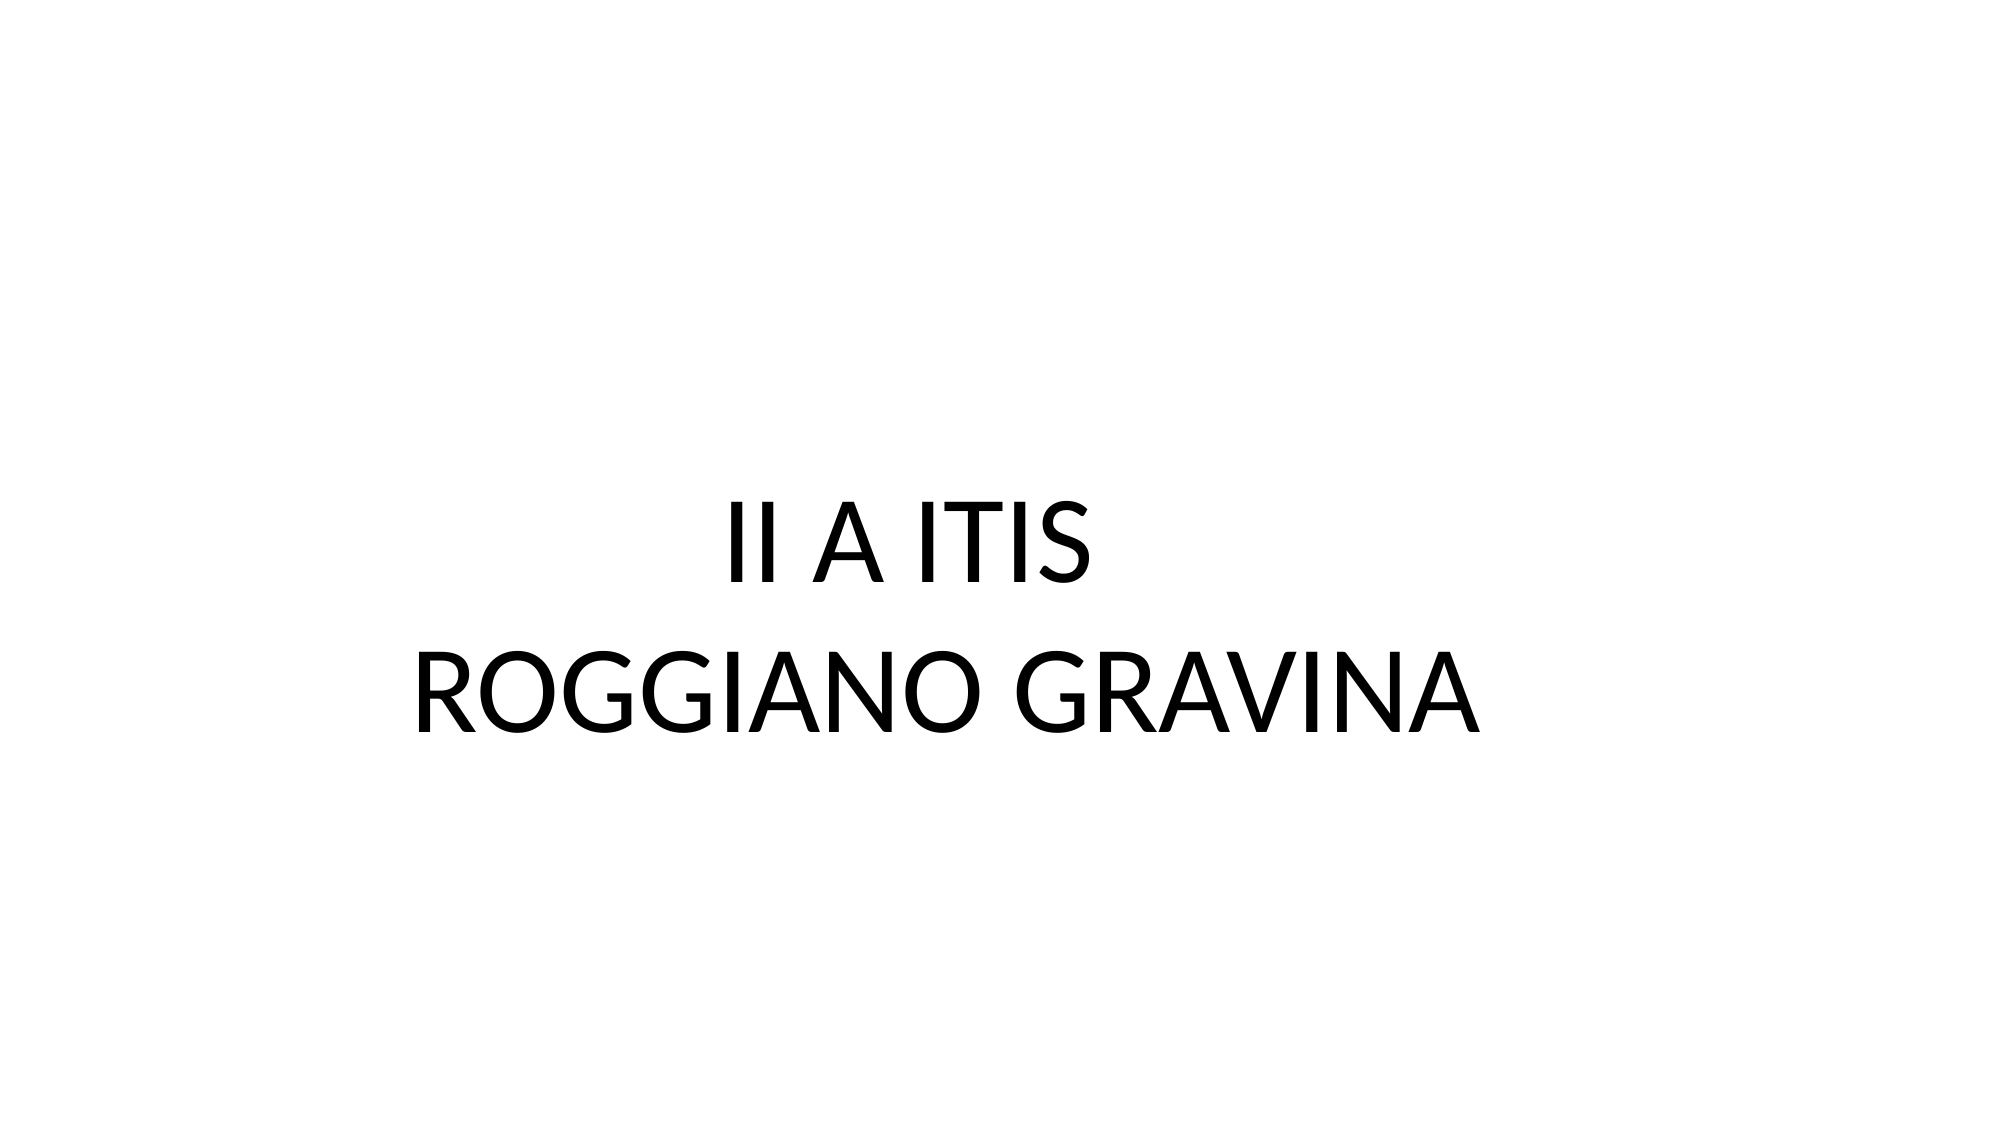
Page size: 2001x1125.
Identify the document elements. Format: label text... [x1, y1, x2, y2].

text_box II A ITIS ROGGIANO GRAVINA [0, 0, 2000, 765]
